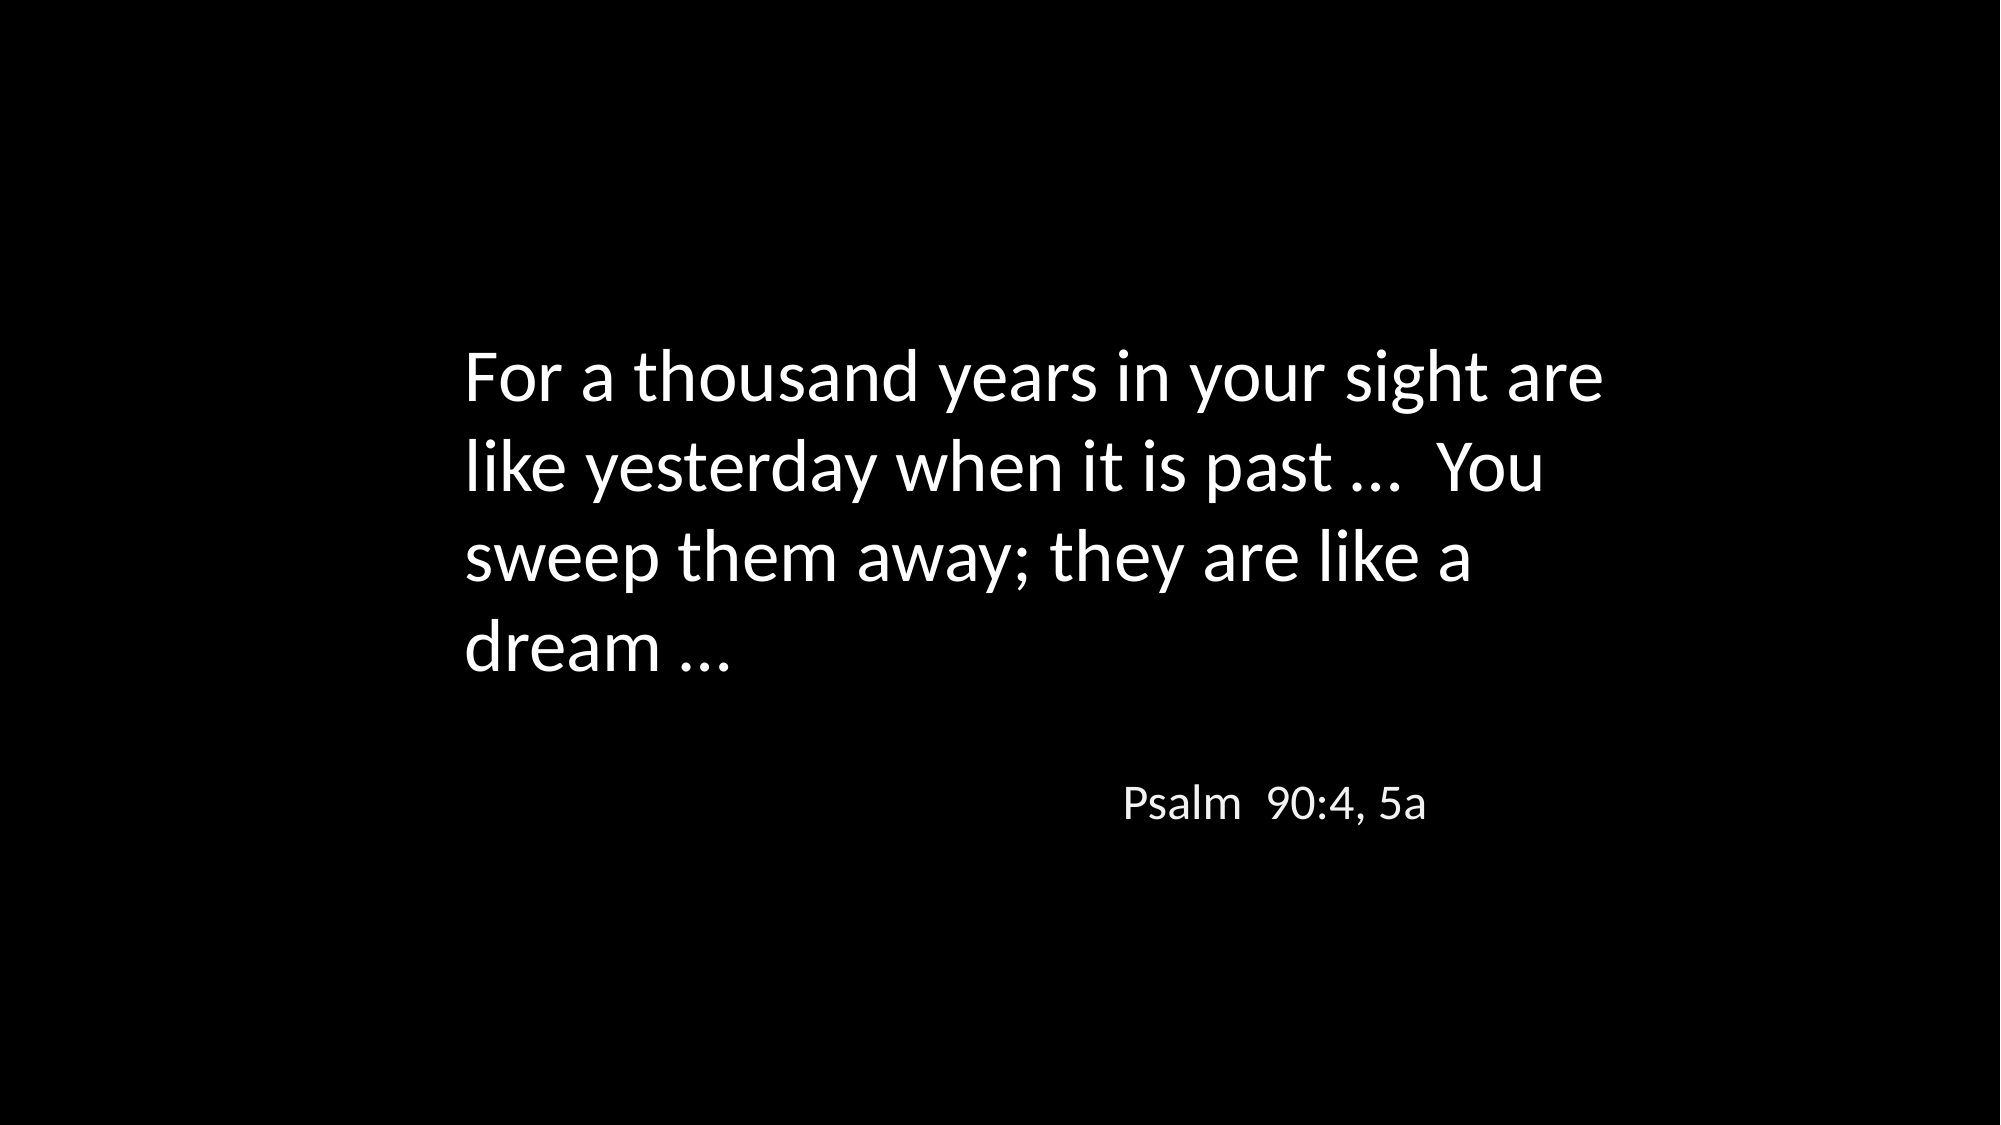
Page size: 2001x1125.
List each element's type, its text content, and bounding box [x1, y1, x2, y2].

text_box For a thousand years in your sight are like yesterday when it is past … You sweep them away; they are like a dream … [449, 318, 1638, 694]
text_box Psalm 90:4, 5a [999, 762, 1550, 838]
